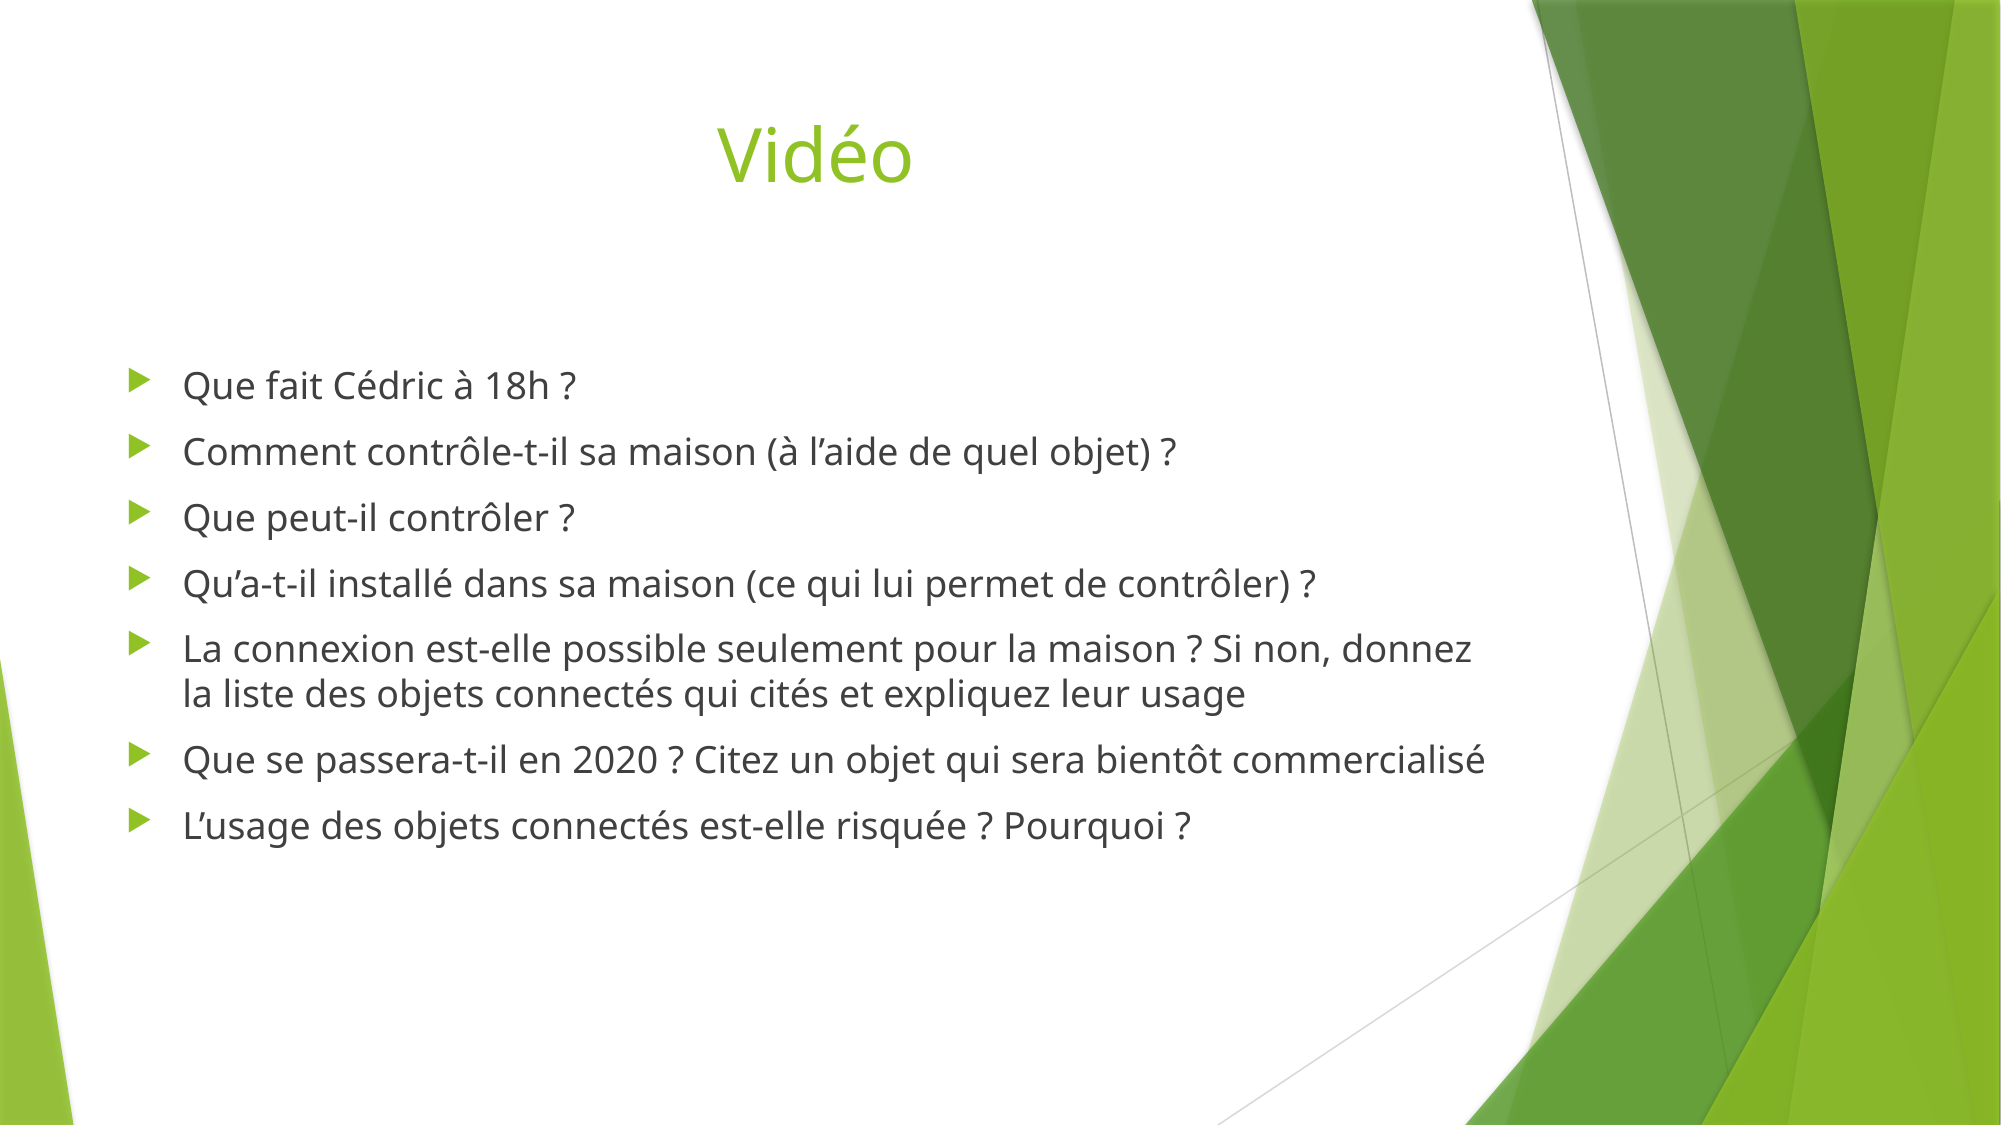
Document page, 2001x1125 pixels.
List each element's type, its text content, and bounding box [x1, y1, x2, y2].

list Que fait Cédric à 18h ? Comment contrôle-t-il sa maison (à l’aide de quel objet) ? Que peut-il contrôler ? Qu’a-t-il installé dans sa maison (ce qui lui permet de contrôler) ? La connexion est-elle possible seulement pour la maison ? Si non, donnez la liste des objets connectés qui cités et expliquez leur usage Que se passera-t-il en 2020 ? Citez un objet qui sera bientôt commercialisé L’usage des objets connectés est-elle risquée ? Pourquoi ? [111, 354, 1522, 992]
title Vidéo [111, 99, 1522, 317]
